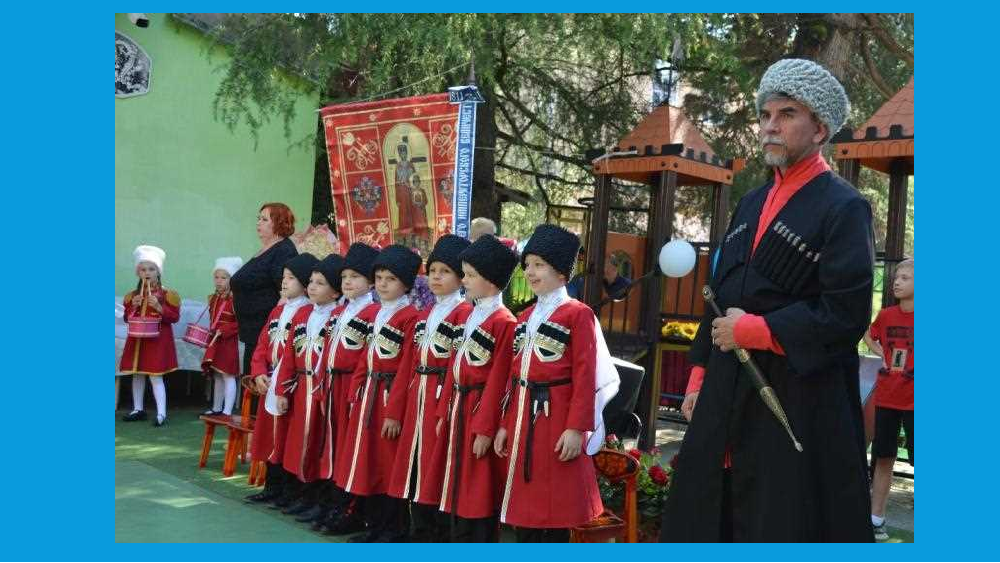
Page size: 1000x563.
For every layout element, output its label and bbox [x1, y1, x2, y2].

picture [116, 14, 913, 542]
